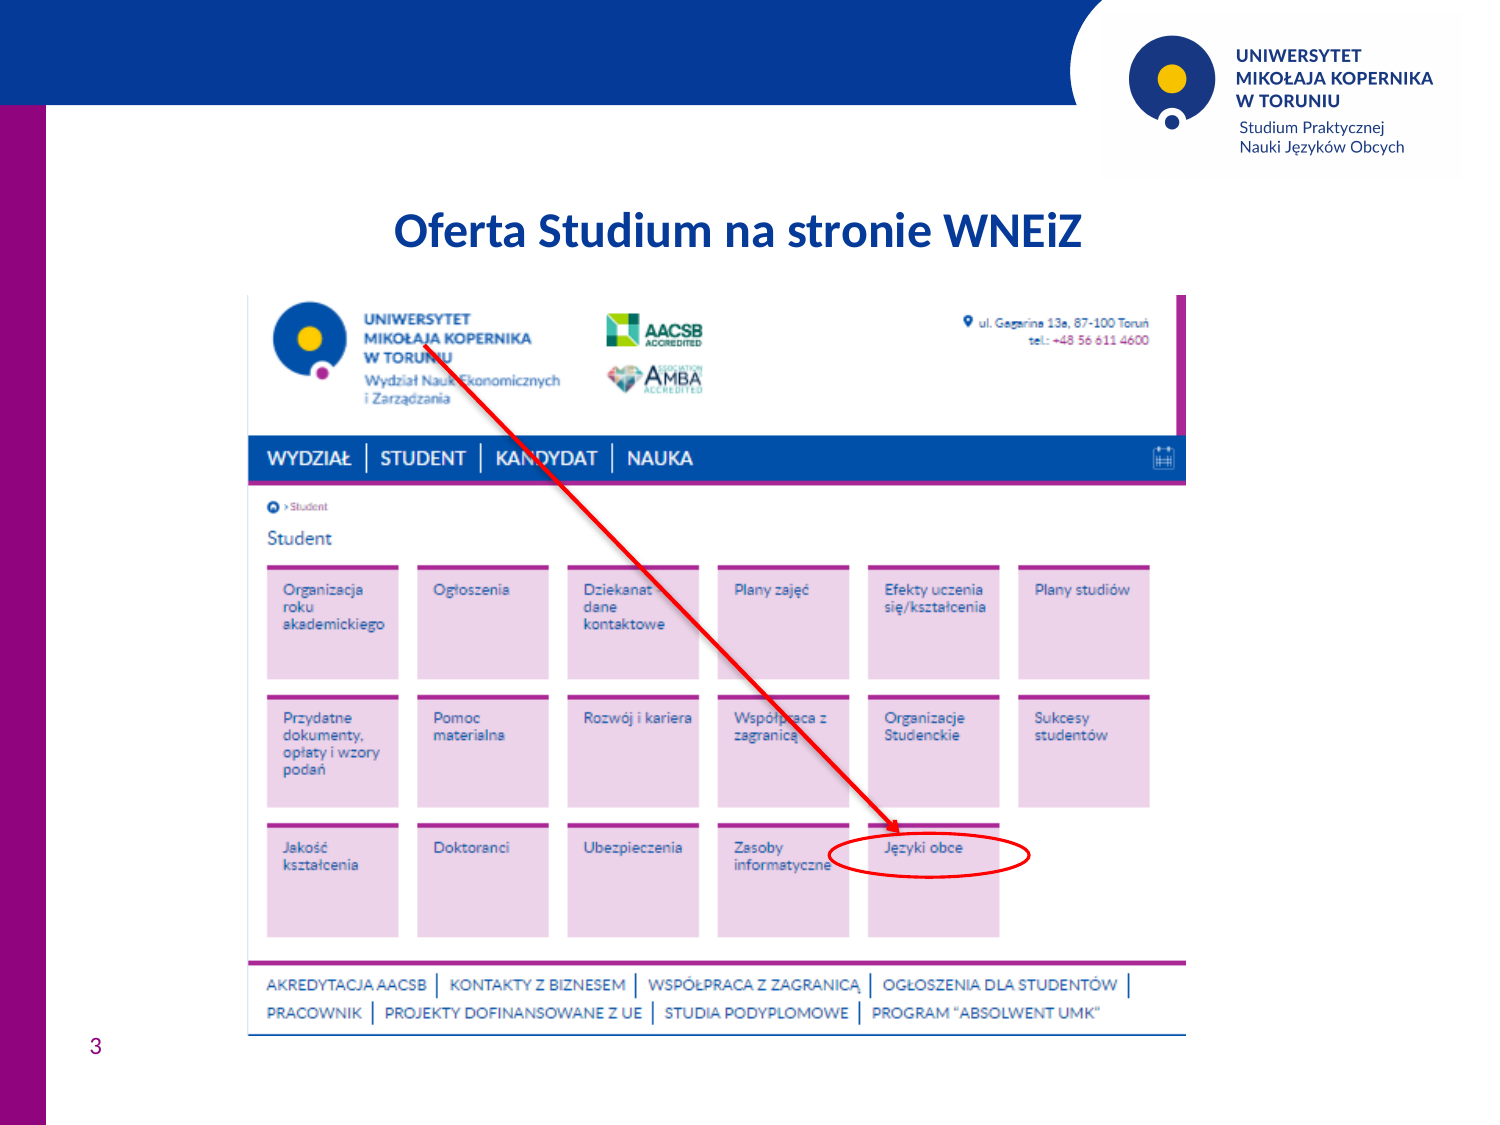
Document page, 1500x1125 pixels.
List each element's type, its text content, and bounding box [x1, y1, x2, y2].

picture [1100, 12, 1462, 179]
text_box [423, 344, 900, 834]
list Oferta Studium na stronie WNEiZ [75, 189, 1403, 320]
picture [247, 294, 1186, 1037]
